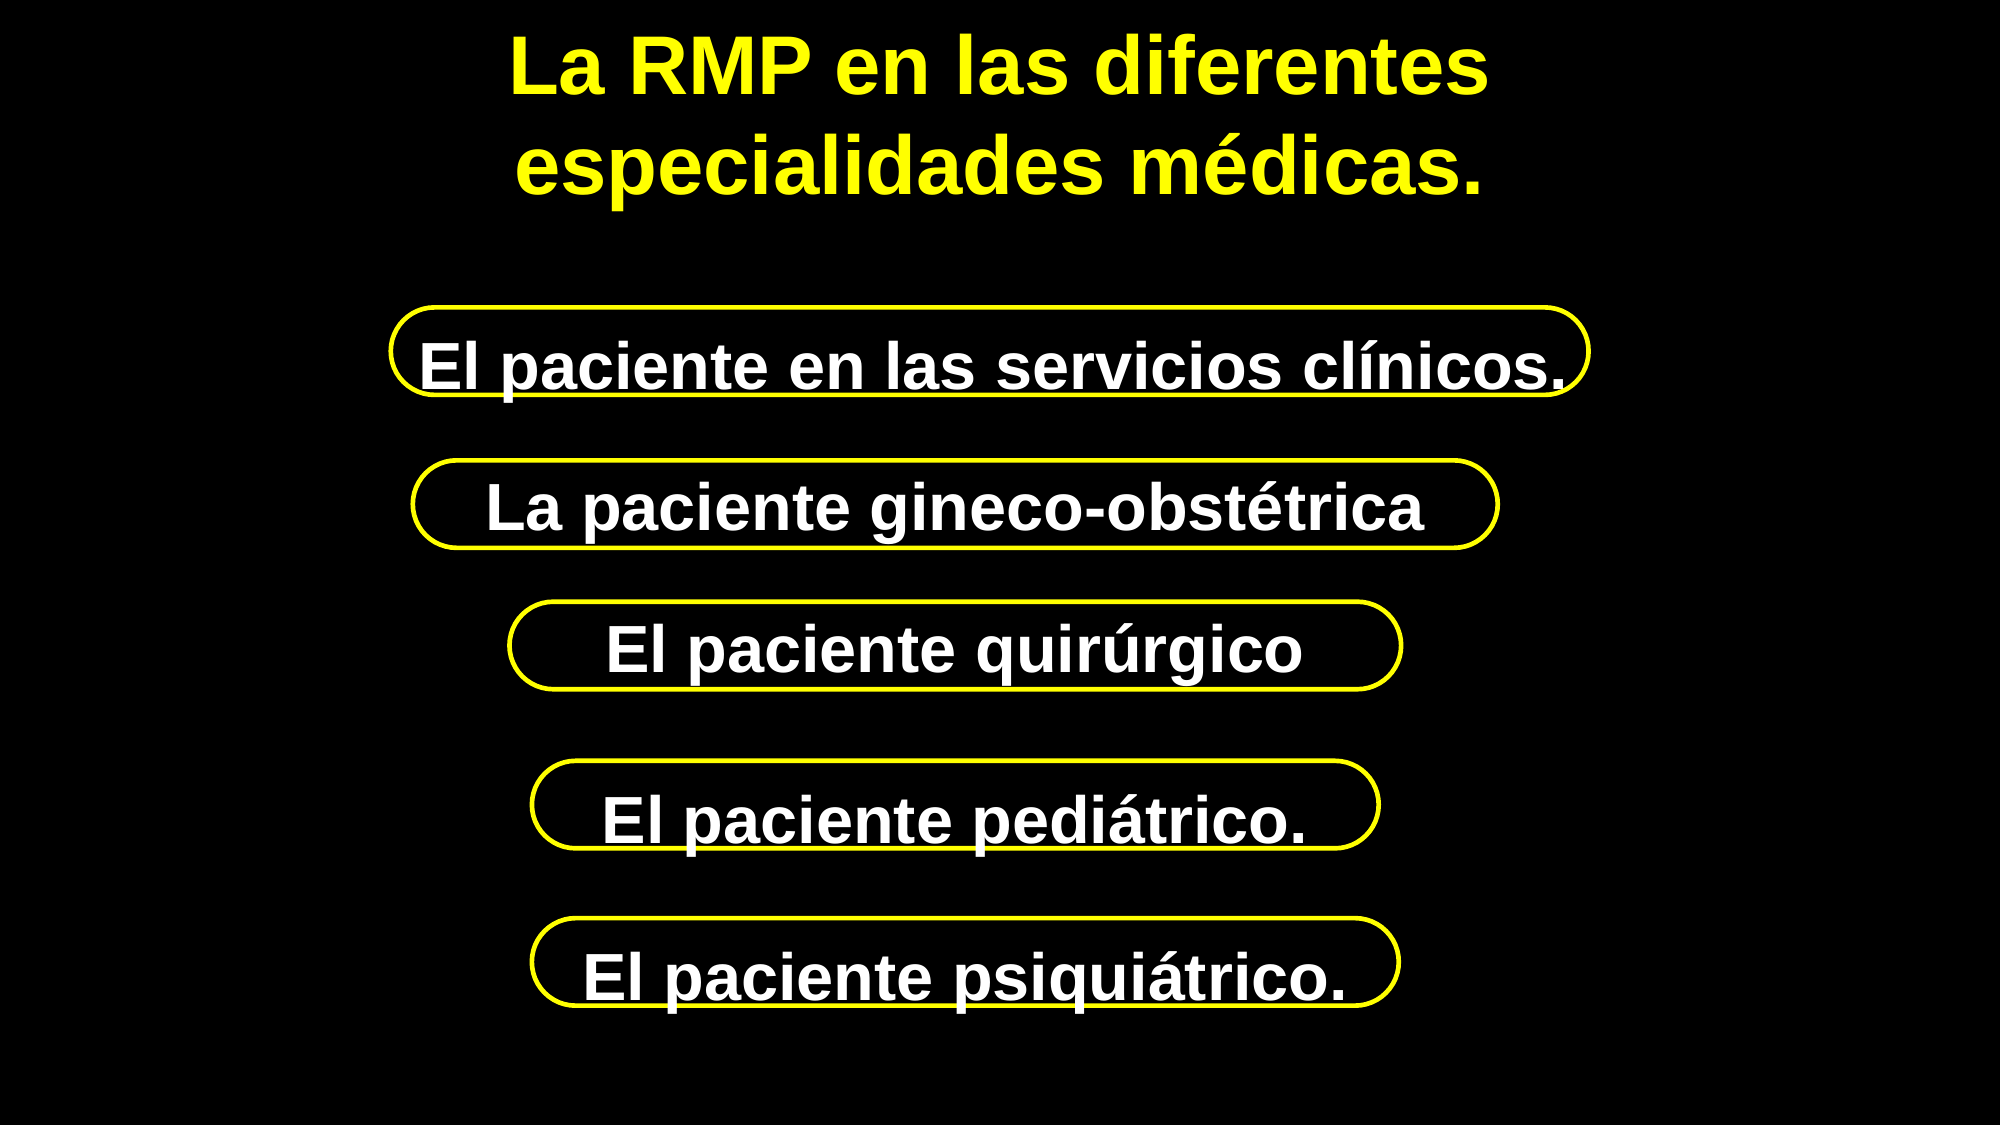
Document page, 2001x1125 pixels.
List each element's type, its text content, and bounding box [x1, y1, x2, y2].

text_box El paciente en las servicios clínicos. [390, 307, 1589, 395]
text_box El paciente psiquiátrico. [531, 918, 1399, 1006]
title La RMP en las diferentes especialidades médicas. [324, 16, 1675, 207]
text_box El paciente pediátrico. [531, 760, 1379, 849]
text_box El paciente quirúrgico [509, 601, 1402, 690]
text_box La paciente gineco-obstétrica [412, 460, 1498, 548]
